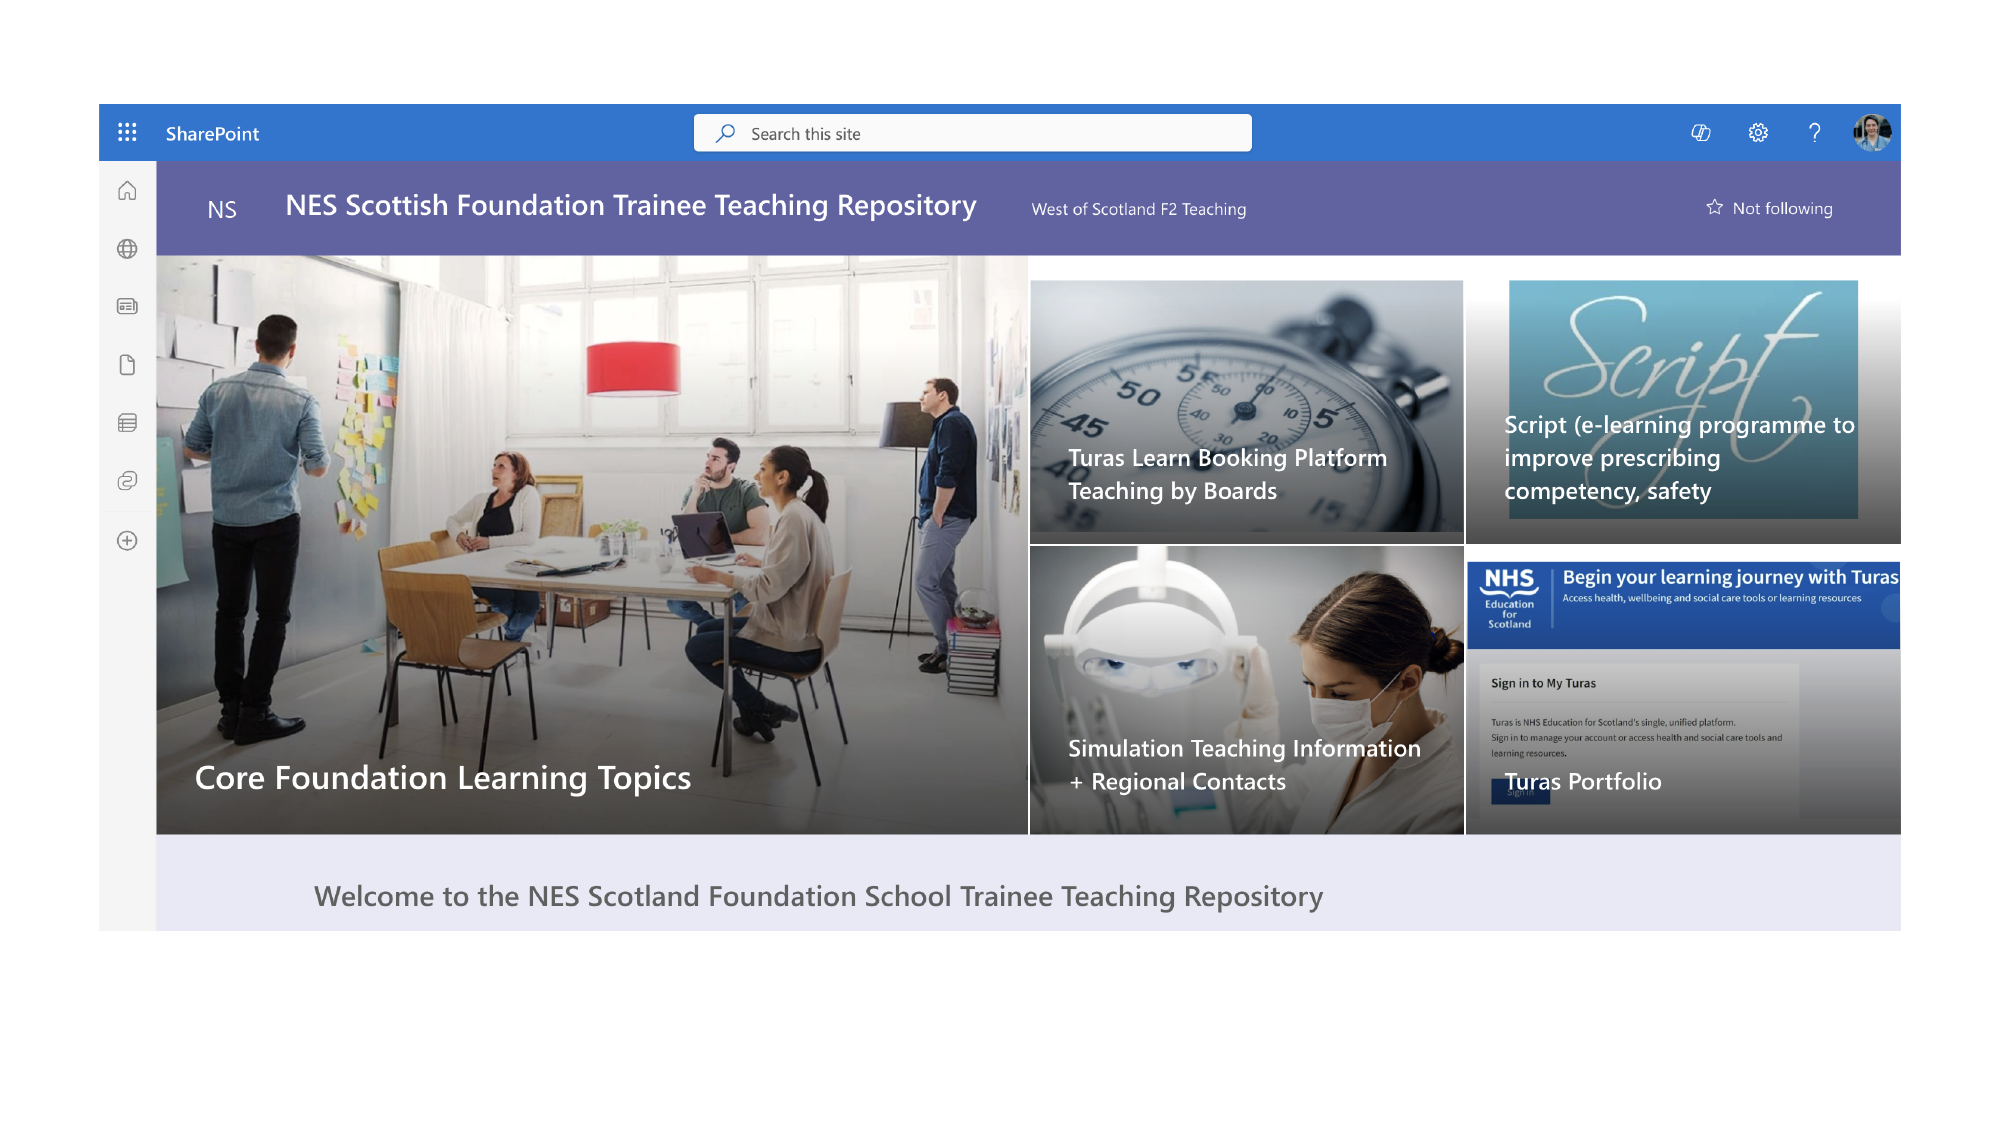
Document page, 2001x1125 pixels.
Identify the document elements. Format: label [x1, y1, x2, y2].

list [98, 103, 1901, 932]
